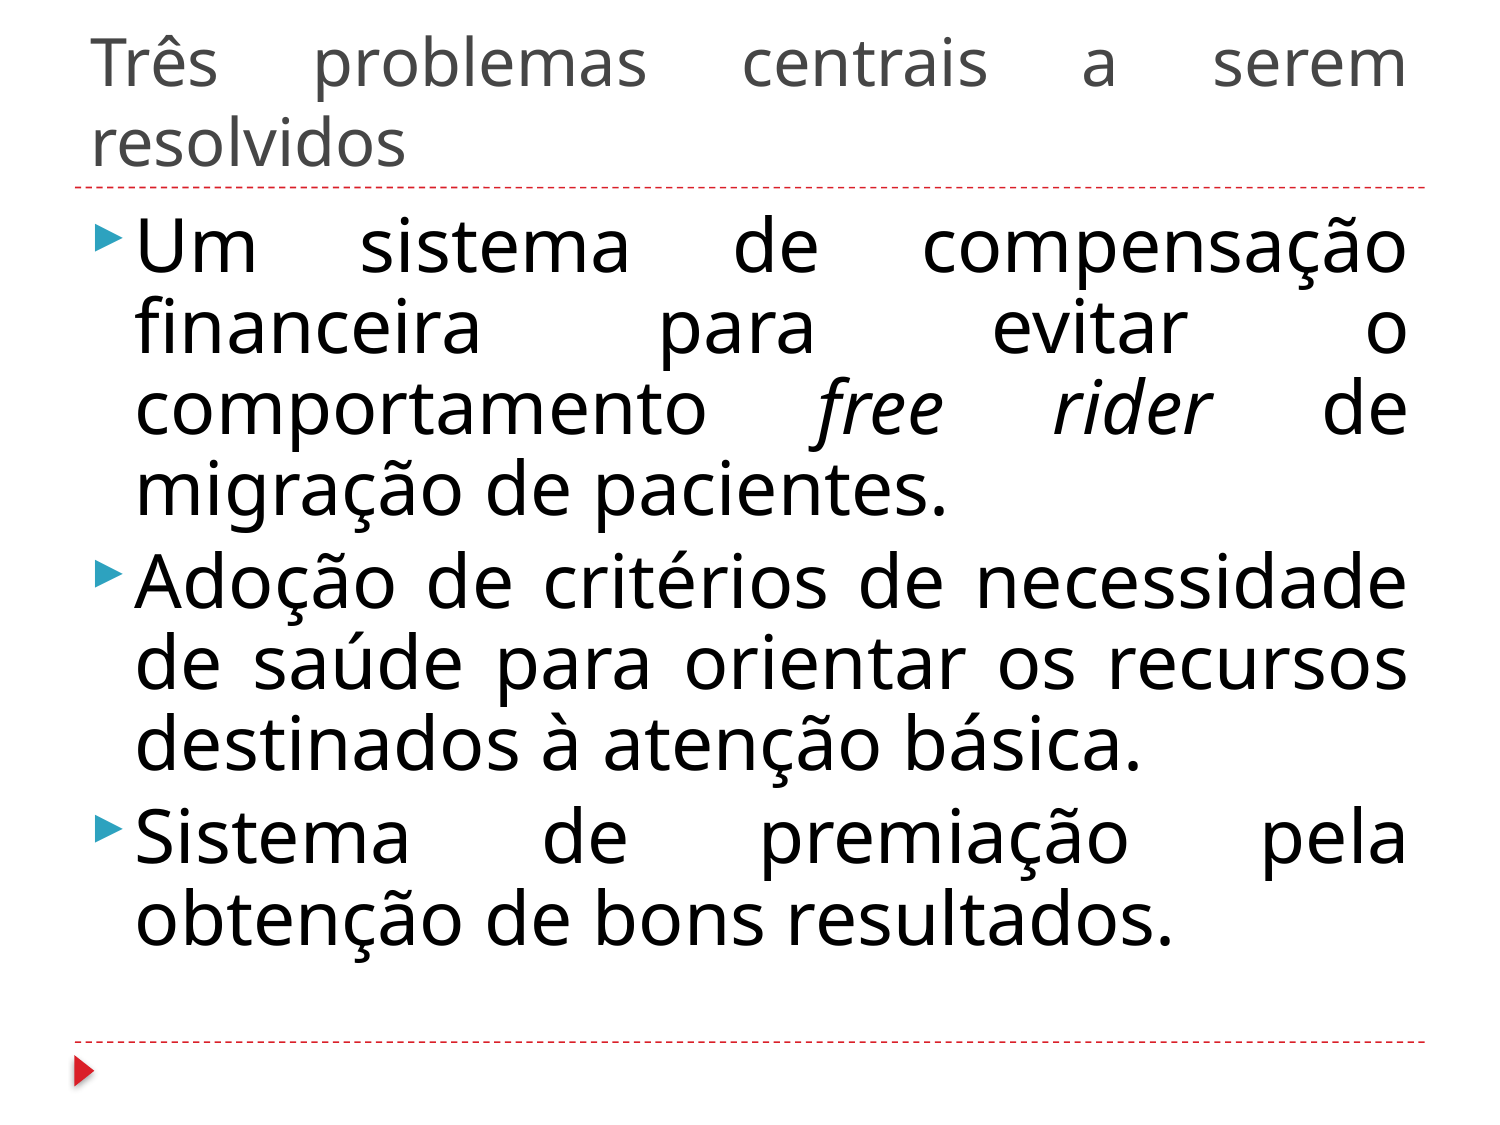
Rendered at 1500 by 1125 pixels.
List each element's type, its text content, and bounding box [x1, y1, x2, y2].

title Três problemas centrais a serem resolvidos [75, 24, 1425, 188]
list Um sistema de compensação financeira para evitar o comportamento free rider de migração de pacientes. Adoção de critérios de necessidade de saúde para orientar os recursos destinados à atenção básica. Sistema de premiação pela obtenção de bons resultados. [75, 200, 1425, 1006]
